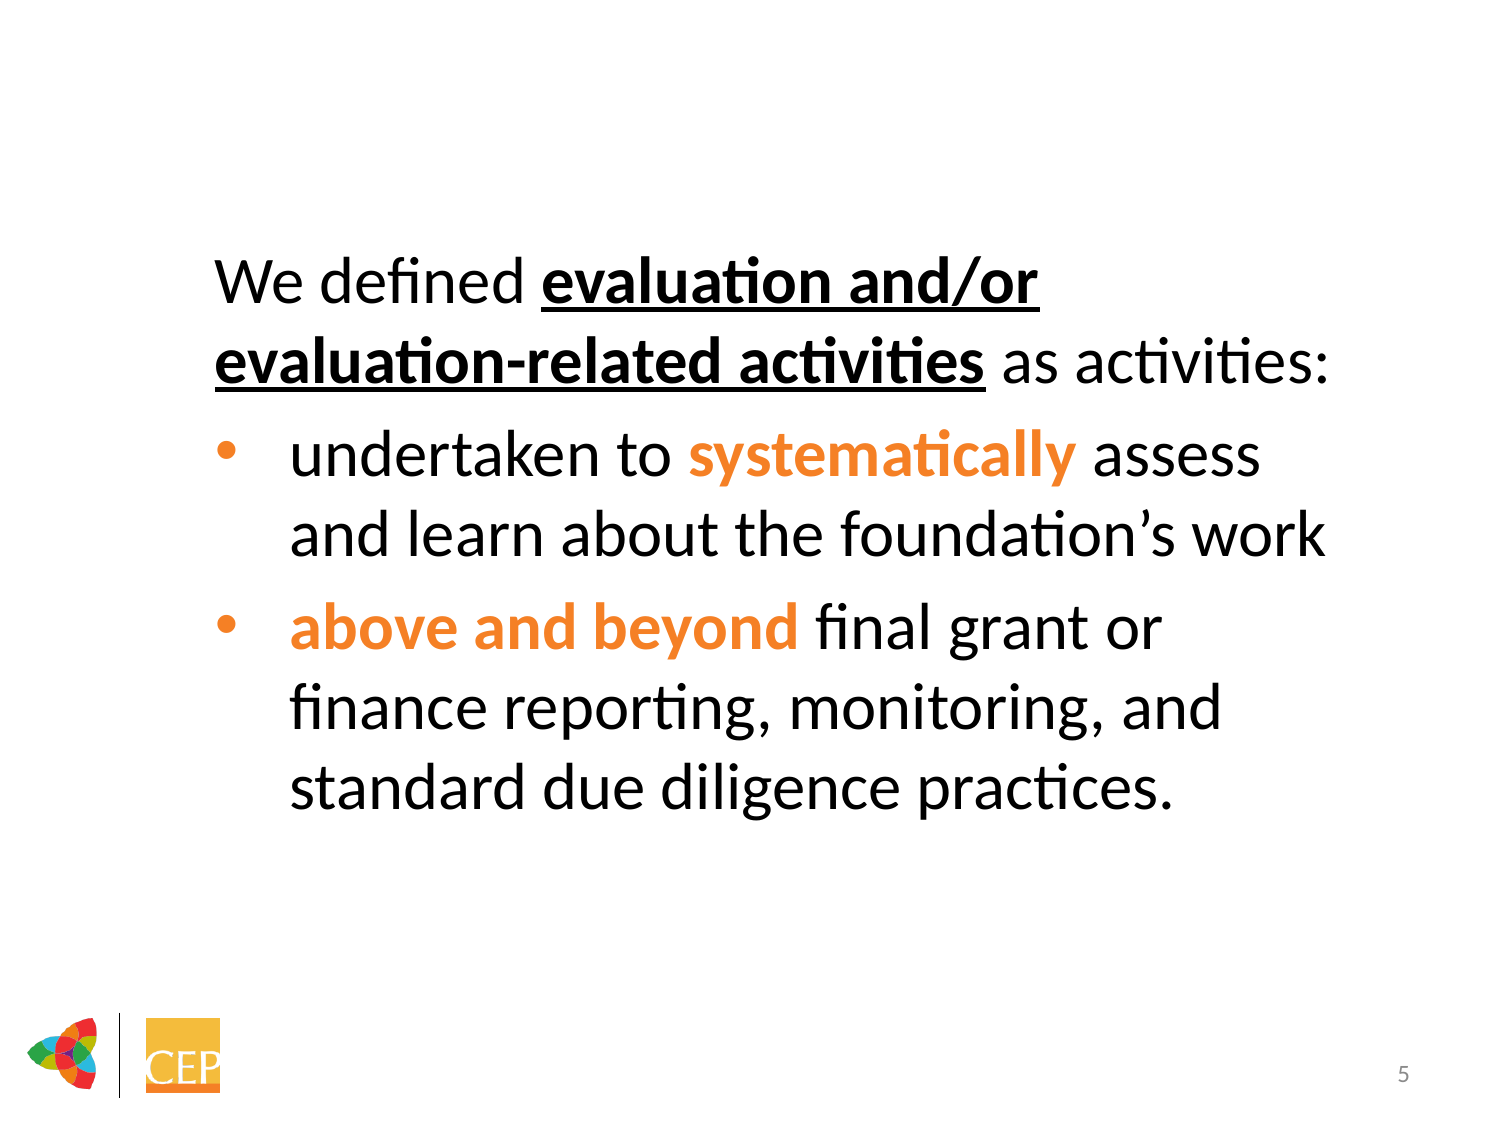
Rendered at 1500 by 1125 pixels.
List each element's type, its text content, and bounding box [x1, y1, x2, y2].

picture [24, 1018, 102, 1093]
slide_number 5 [1074, 1042, 1425, 1103]
list We defined evaluation and/or evaluation-related activities as activities: undertaken to systematically assess and learn about the foundation’s work above and beyond final grant or finance reporting, monitoring, and standard due diligence practices. [200, 229, 1350, 972]
picture [146, 1018, 220, 1093]
